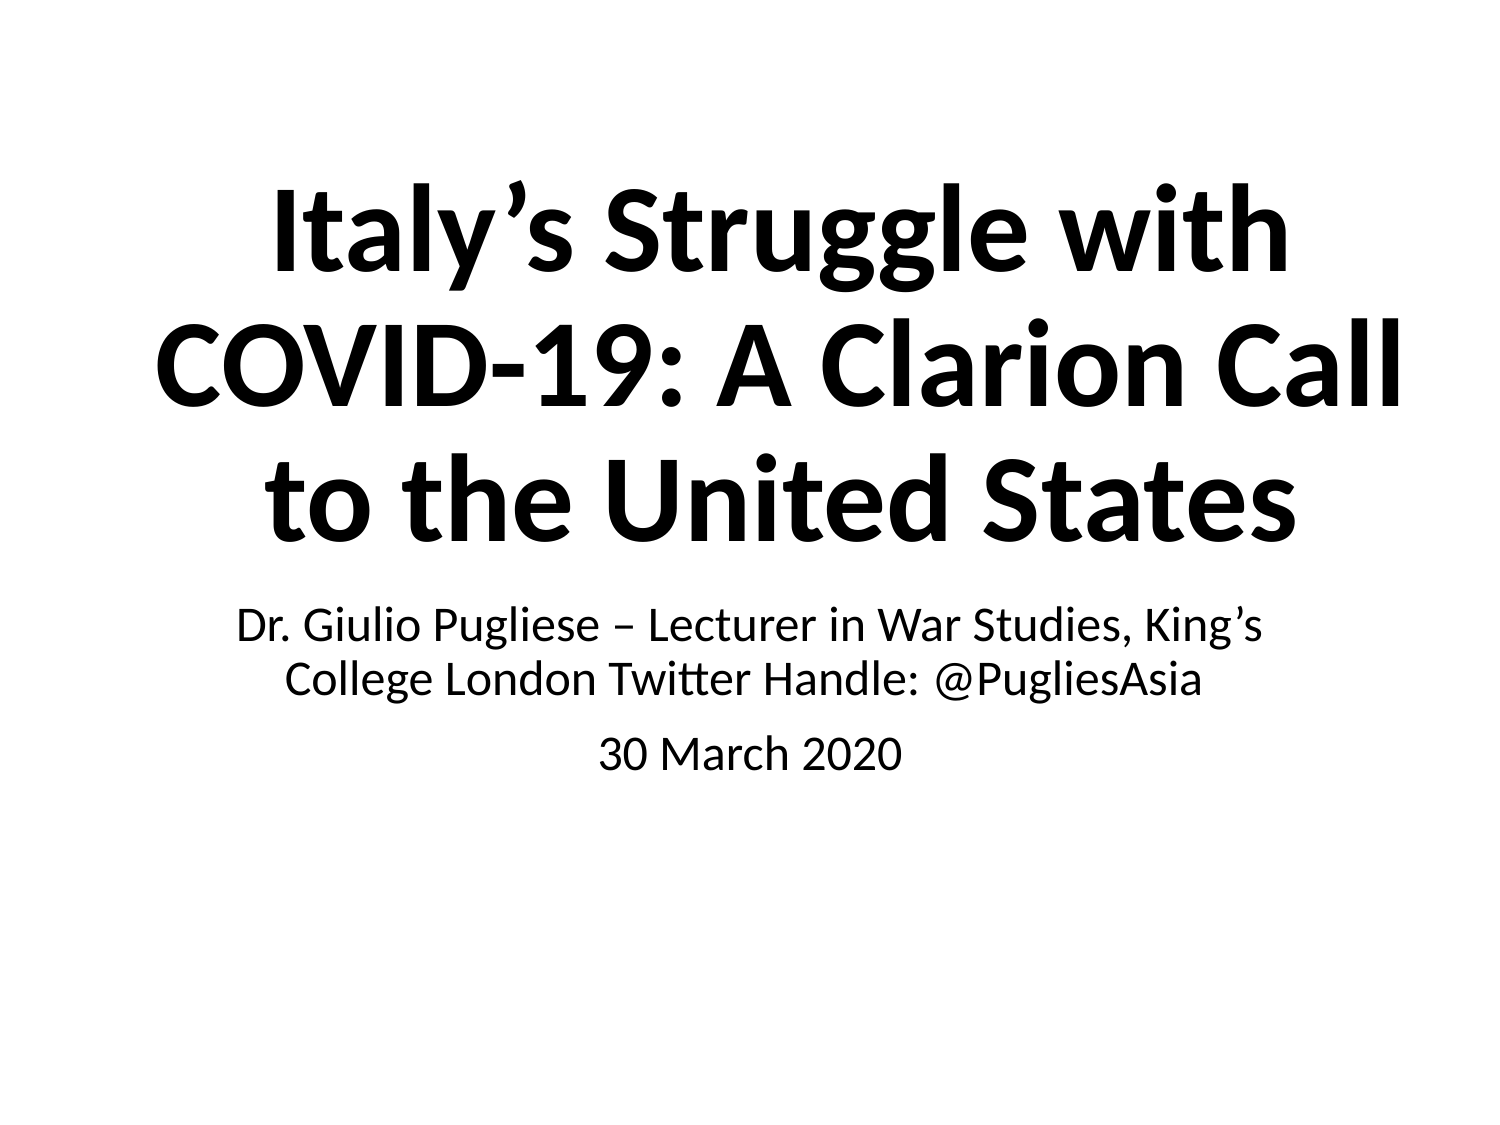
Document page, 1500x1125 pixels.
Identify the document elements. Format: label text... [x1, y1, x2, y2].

subtitle Dr. Giulio Pugliese – Lecturer in War Studies, King’s College London Twitter Handle: @PugliesAsia 30 March 2020 [187, 590, 1313, 863]
title Italy’s Struggle with COVID-19: A Clarion Call to the United States [109, 184, 1454, 576]
